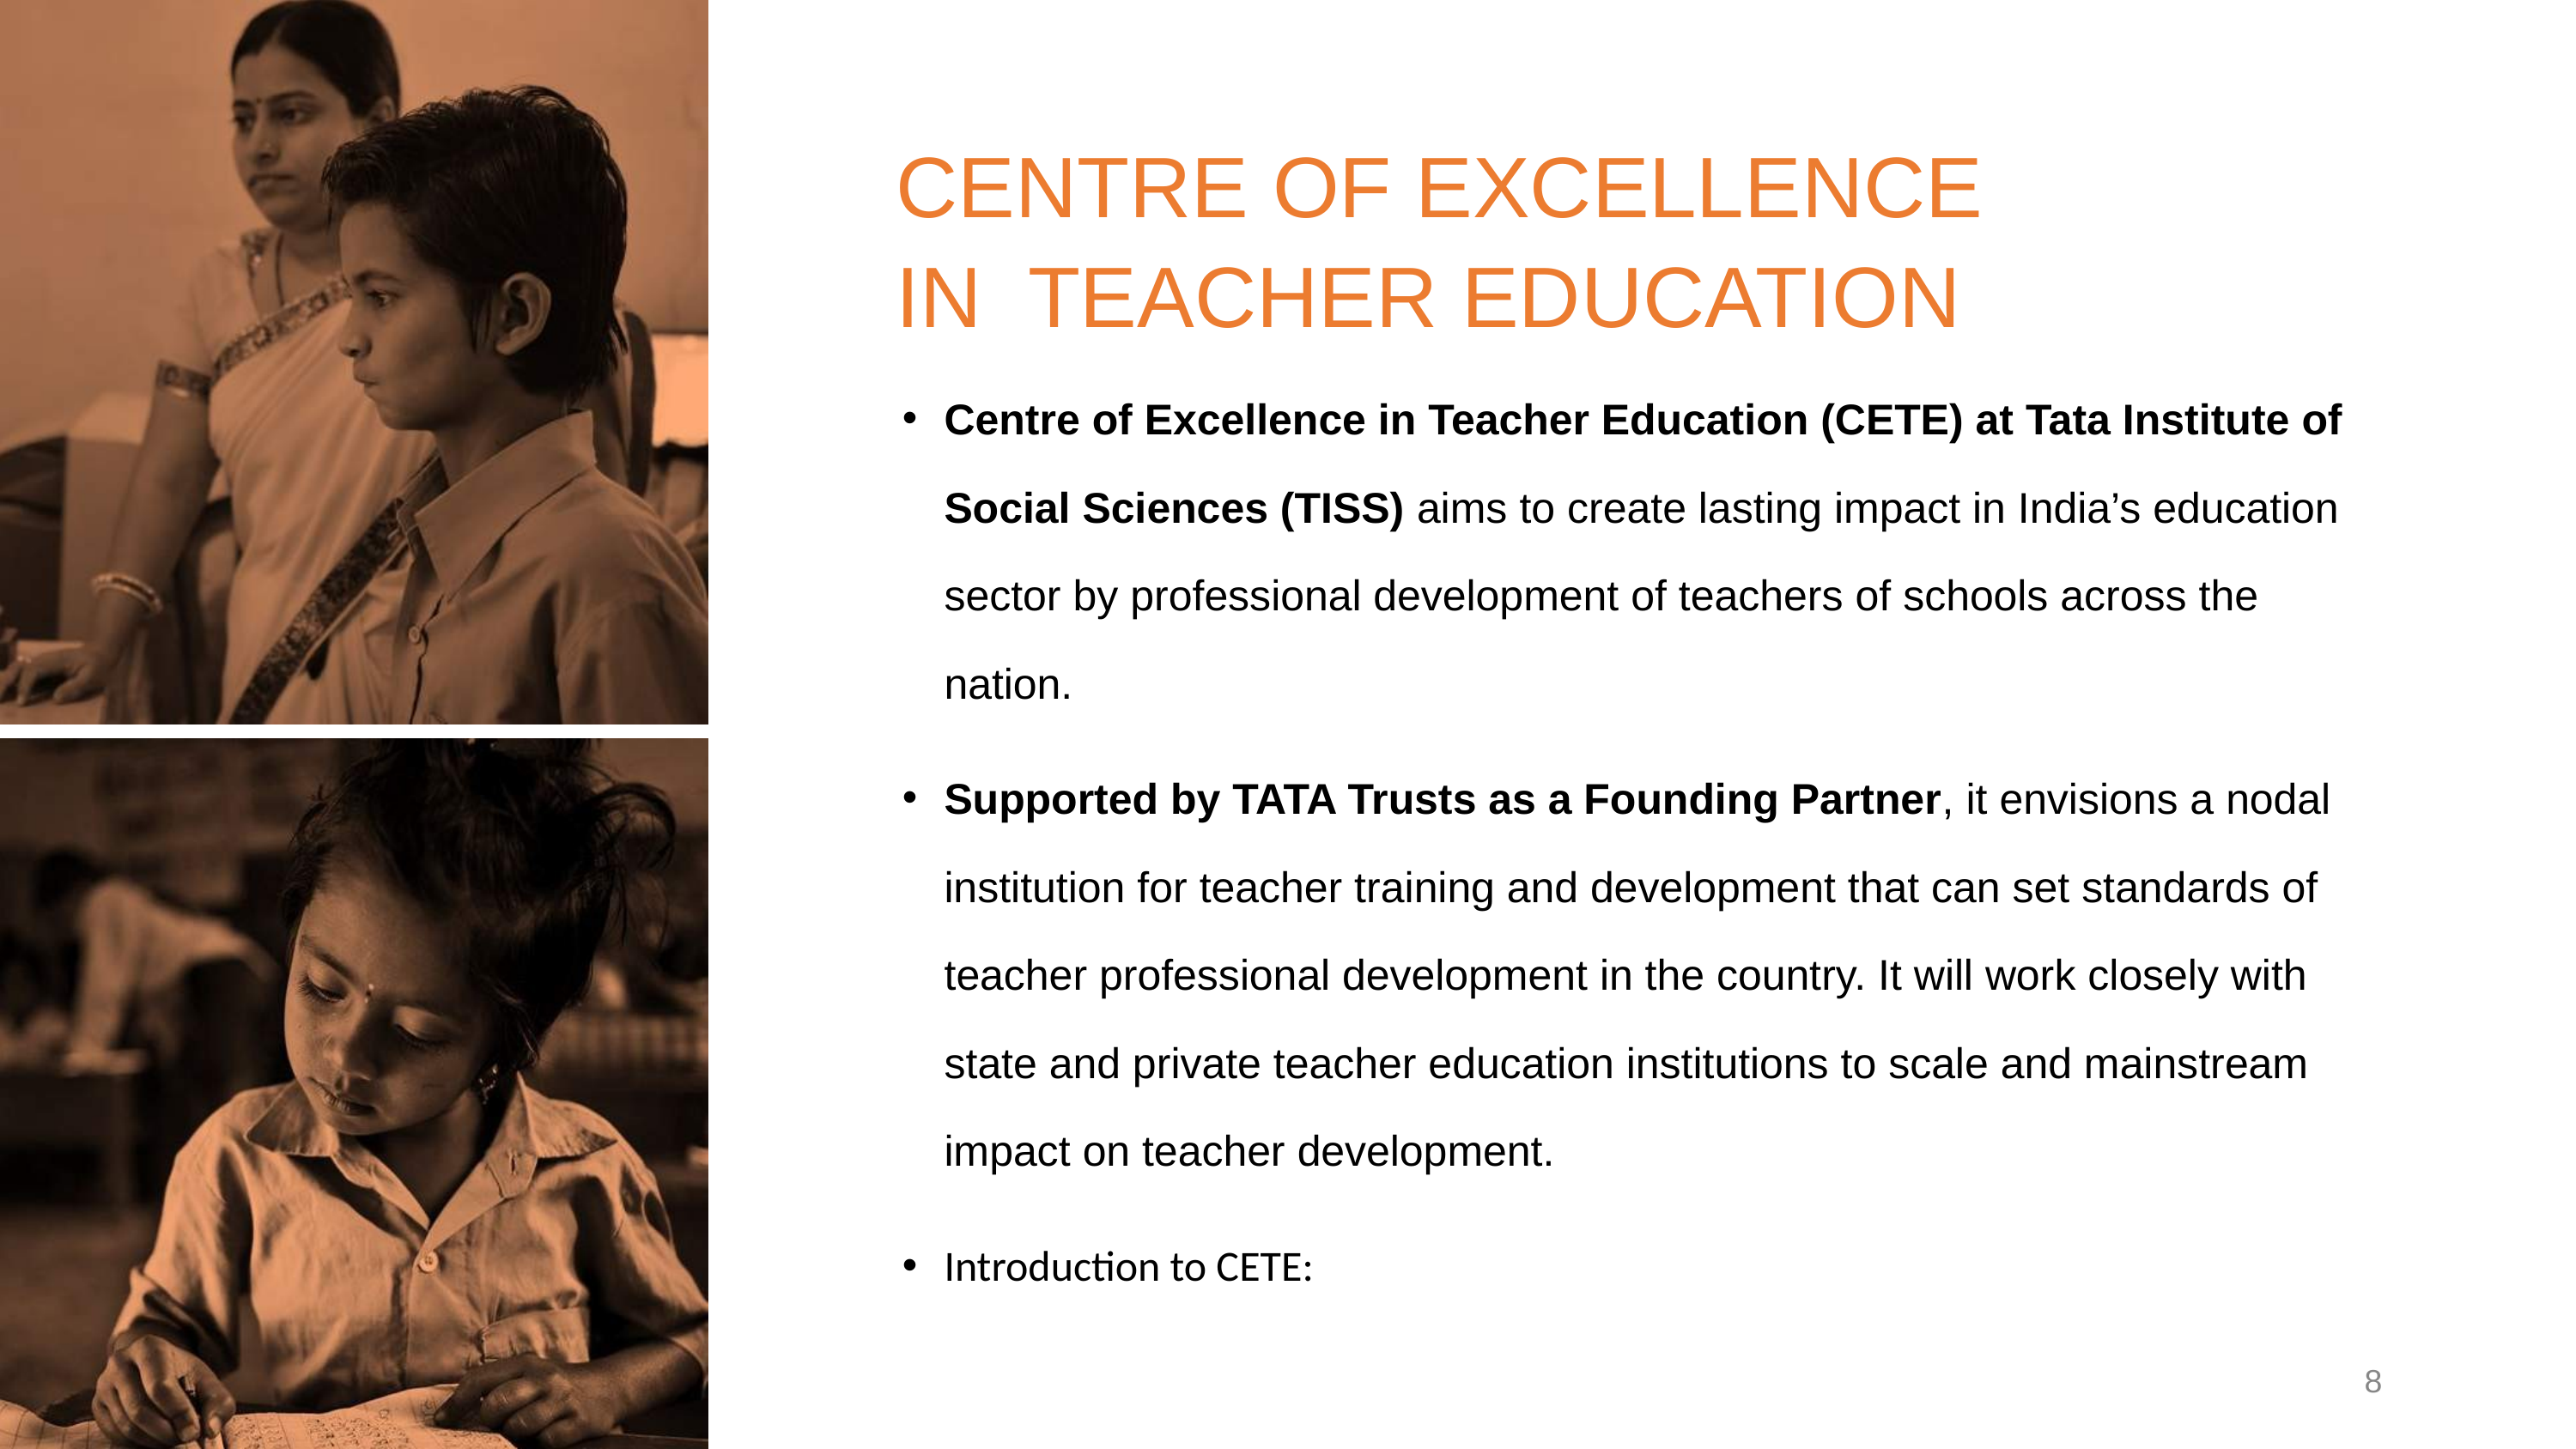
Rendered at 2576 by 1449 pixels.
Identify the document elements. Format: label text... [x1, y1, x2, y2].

text_box 8 [2361, 1358, 2384, 1400]
title CENTRE OF EXCELLENCE IN TEACHER EDUCATION [893, 110, 2094, 367]
text_box [0, 738, 708, 1449]
text_box Centre of Excellence in Teacher Education (CETE) at Tata Institute of Social Sciences (TISS) aims to create lasting impact in India’s education sector by professional development of teachers of schools across the nation. Supported by TATA Trusts as a Founding Partner, it envisions a nodal institution for teacher training and development that can set standards of teacher professional development in the country. It will work closely with state and private teacher education institutions to scale and mainstream impact on teacher development. Introduction to CETE: hhttps://www.youtube.com/watch?v=UABm3RyVXYAttps://wwe.com/watch?v=UABm3RyVXYA [899, 389, 2384, 1449]
text_box [0, 0, 708, 724]
